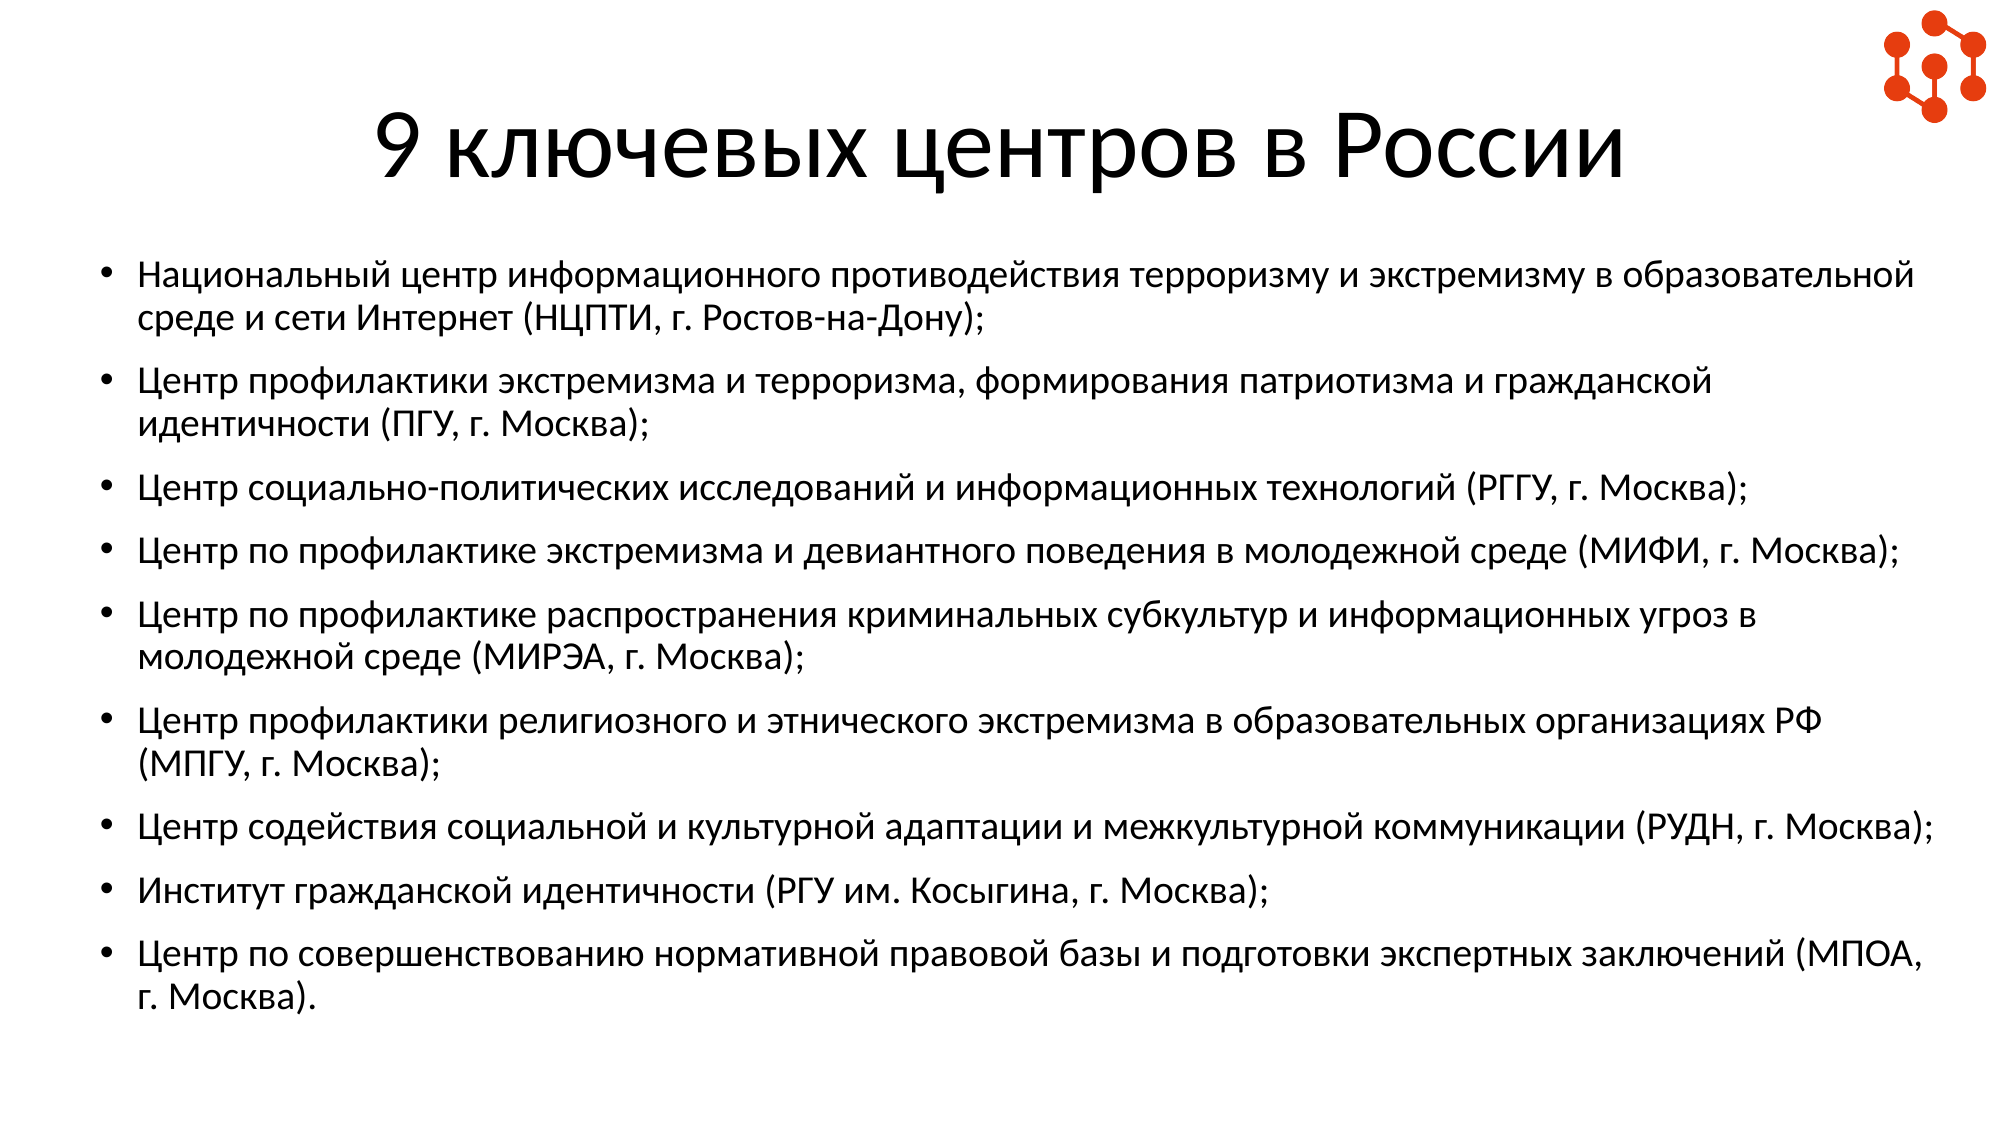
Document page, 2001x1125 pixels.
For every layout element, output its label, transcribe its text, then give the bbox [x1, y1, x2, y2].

list Национальный центр информационного противодействия терроризму и экстремизму в образовательной среде и сети Интернет (НЦПТИ, г. Ростов-на-Дону); Центр профилактики экстремизма и терроризма, формирования патриотизма и гражданской идентичности (ПГУ, г. Москва); Центр социально-политических исследований и информационных технологий (РГГУ, г. Москва); Центр по профилактике экстремизма и девиантного поведения в молодежной среде (МИФИ, г. Москва); Центр по профилактике распространения криминальных субкультур и информационных угроз в молодежной среде (МИРЭА, г. Москва); Центр профилактики религиозного и этнического экстремизма в образовательных организациях РФ (МПГУ, г. Москва); Центр содействия социальной и культурной адаптации и межкультурной коммуникации (РУДН, г. Москва); Институт гражданской идентичности (РГУ им. Косыгина, г. Москва); Центр по совершенствованию нормативной правовой базы и подготовки экспертных заключений (МПОА, г. Москва). [84, 245, 1960, 1089]
picture [1870, 0, 2000, 130]
title 9 ключевых центров в России [137, 80, 1863, 210]
